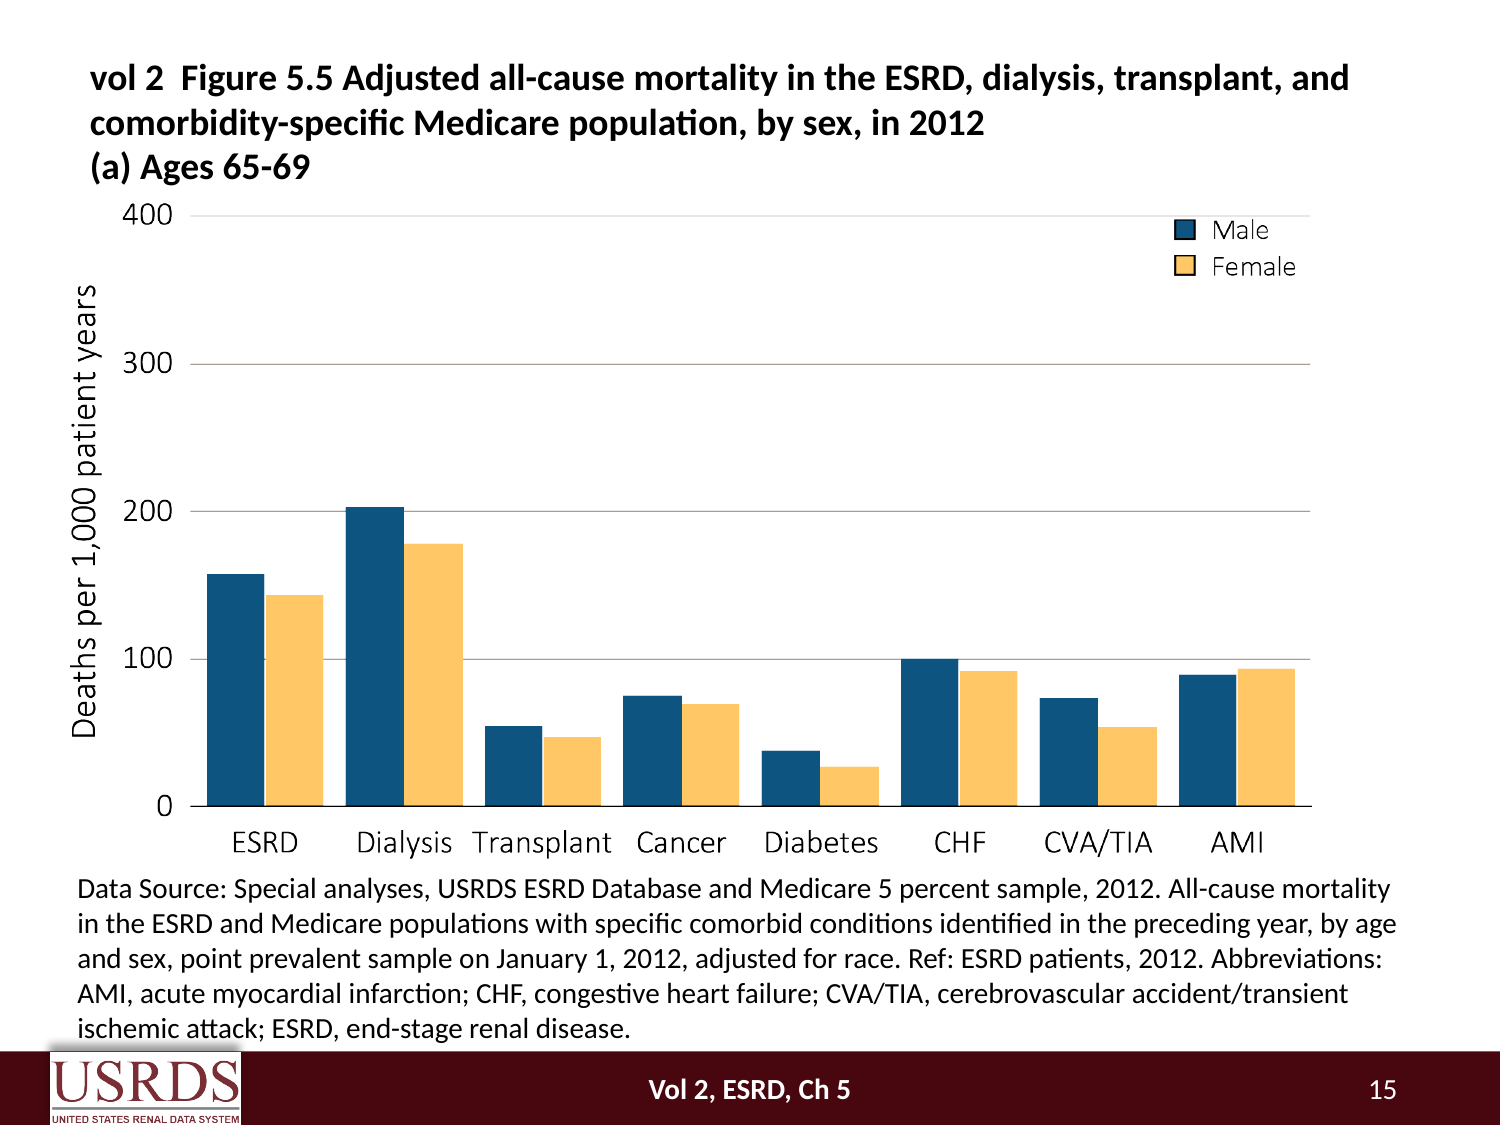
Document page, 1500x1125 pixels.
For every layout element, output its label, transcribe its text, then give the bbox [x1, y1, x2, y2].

picture [62, 187, 1426, 876]
footer Vol 2, ESRD, Ch 5 [587, 1062, 913, 1113]
picture [50, 1051, 242, 1125]
title vol 2 Figure 5.5 Adjusted all-cause mortality in the ESRD, dialysis, transplant, and comorbidity-specific Medicare population, by sex, in 2012 (a) Ages 65-69 [75, 45, 1425, 138]
list Data Source: Special analyses, USRDS ESRD Database and Medicare 5 percent sample, 2012. All-cause mortality in the ESRD and Medicare populations with specific comorbid conditions identified in the preceding year, by age and sex, point prevalent sample on January 1, 2012, adjusted for race. Ref: ESRD patients, 2012. Abbreviations: AMI, acute myocardial infarction; CHF, congestive heart failure; CVA/TIA, cerebrovascular accident/transient ischemic attack; ESRD, end-stage renal disease. [62, 883, 1425, 950]
slide_number 15 [1262, 1062, 1413, 1108]
